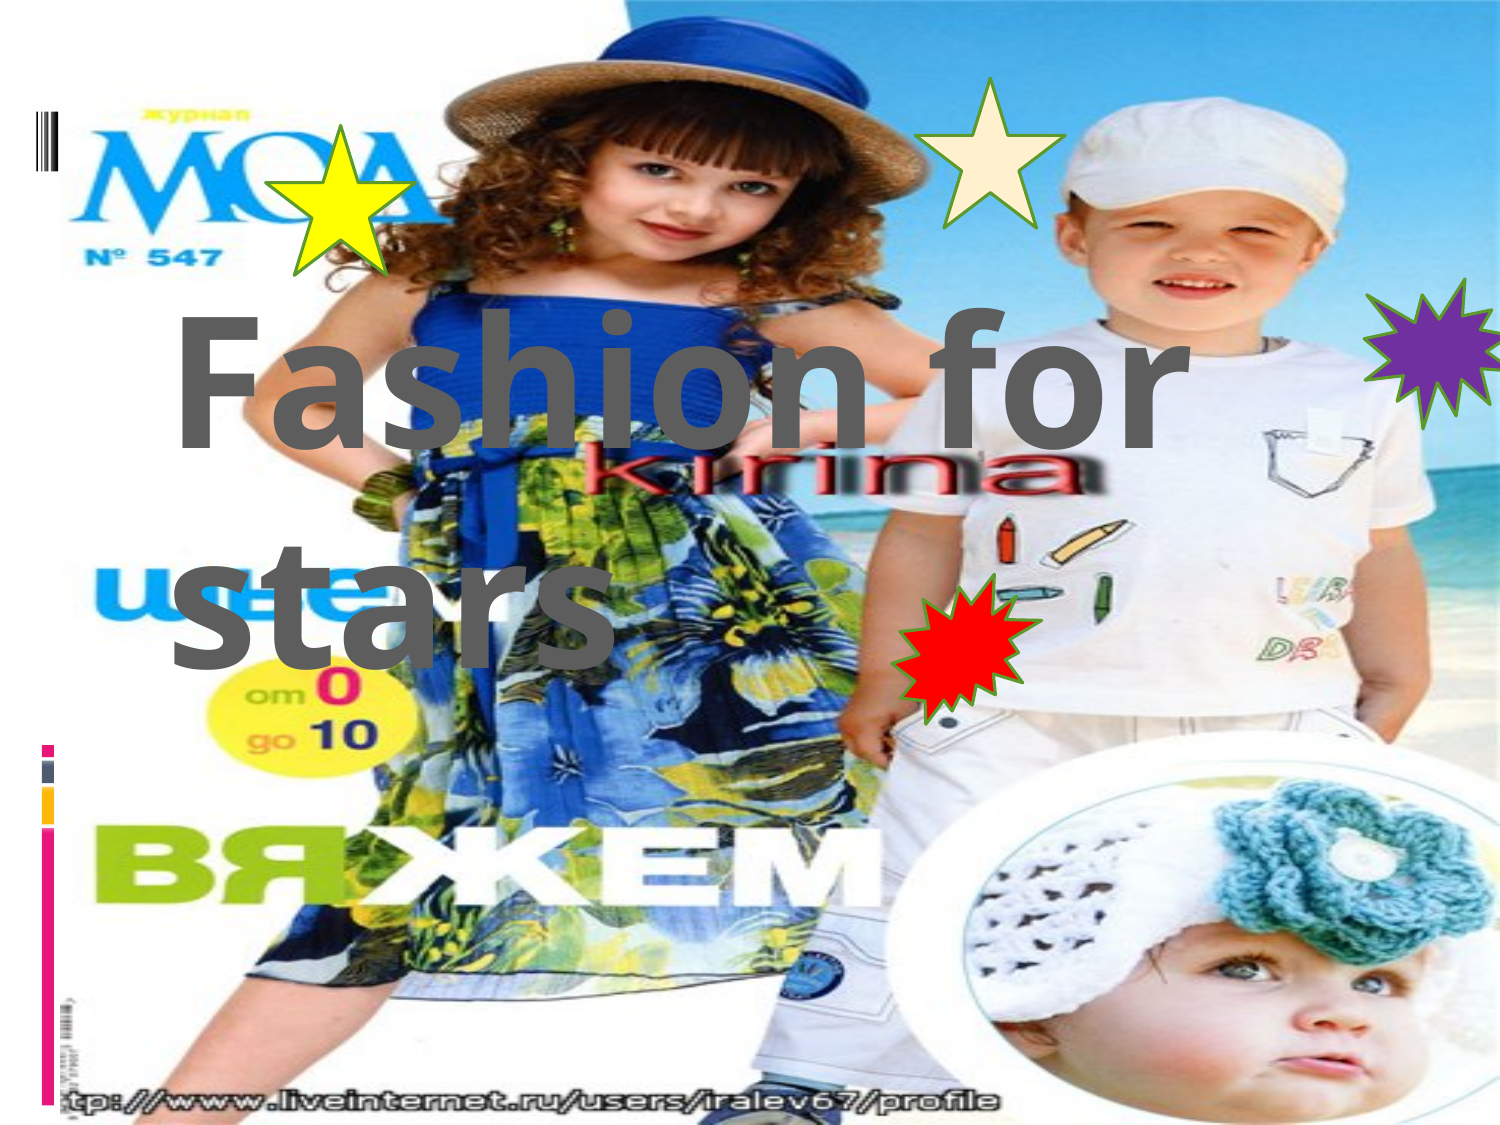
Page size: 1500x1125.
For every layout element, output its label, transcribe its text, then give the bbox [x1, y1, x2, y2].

text_box [890, 572, 1044, 726]
text_box [1362, 277, 1500, 431]
text_box [913, 76, 1067, 230]
text_box [264, 123, 418, 277]
subtitle Fashion for stars [150, 464, 1425, 713]
picture [70, 0, 1500, 1125]
picture [1491, 346, 1500, 358]
